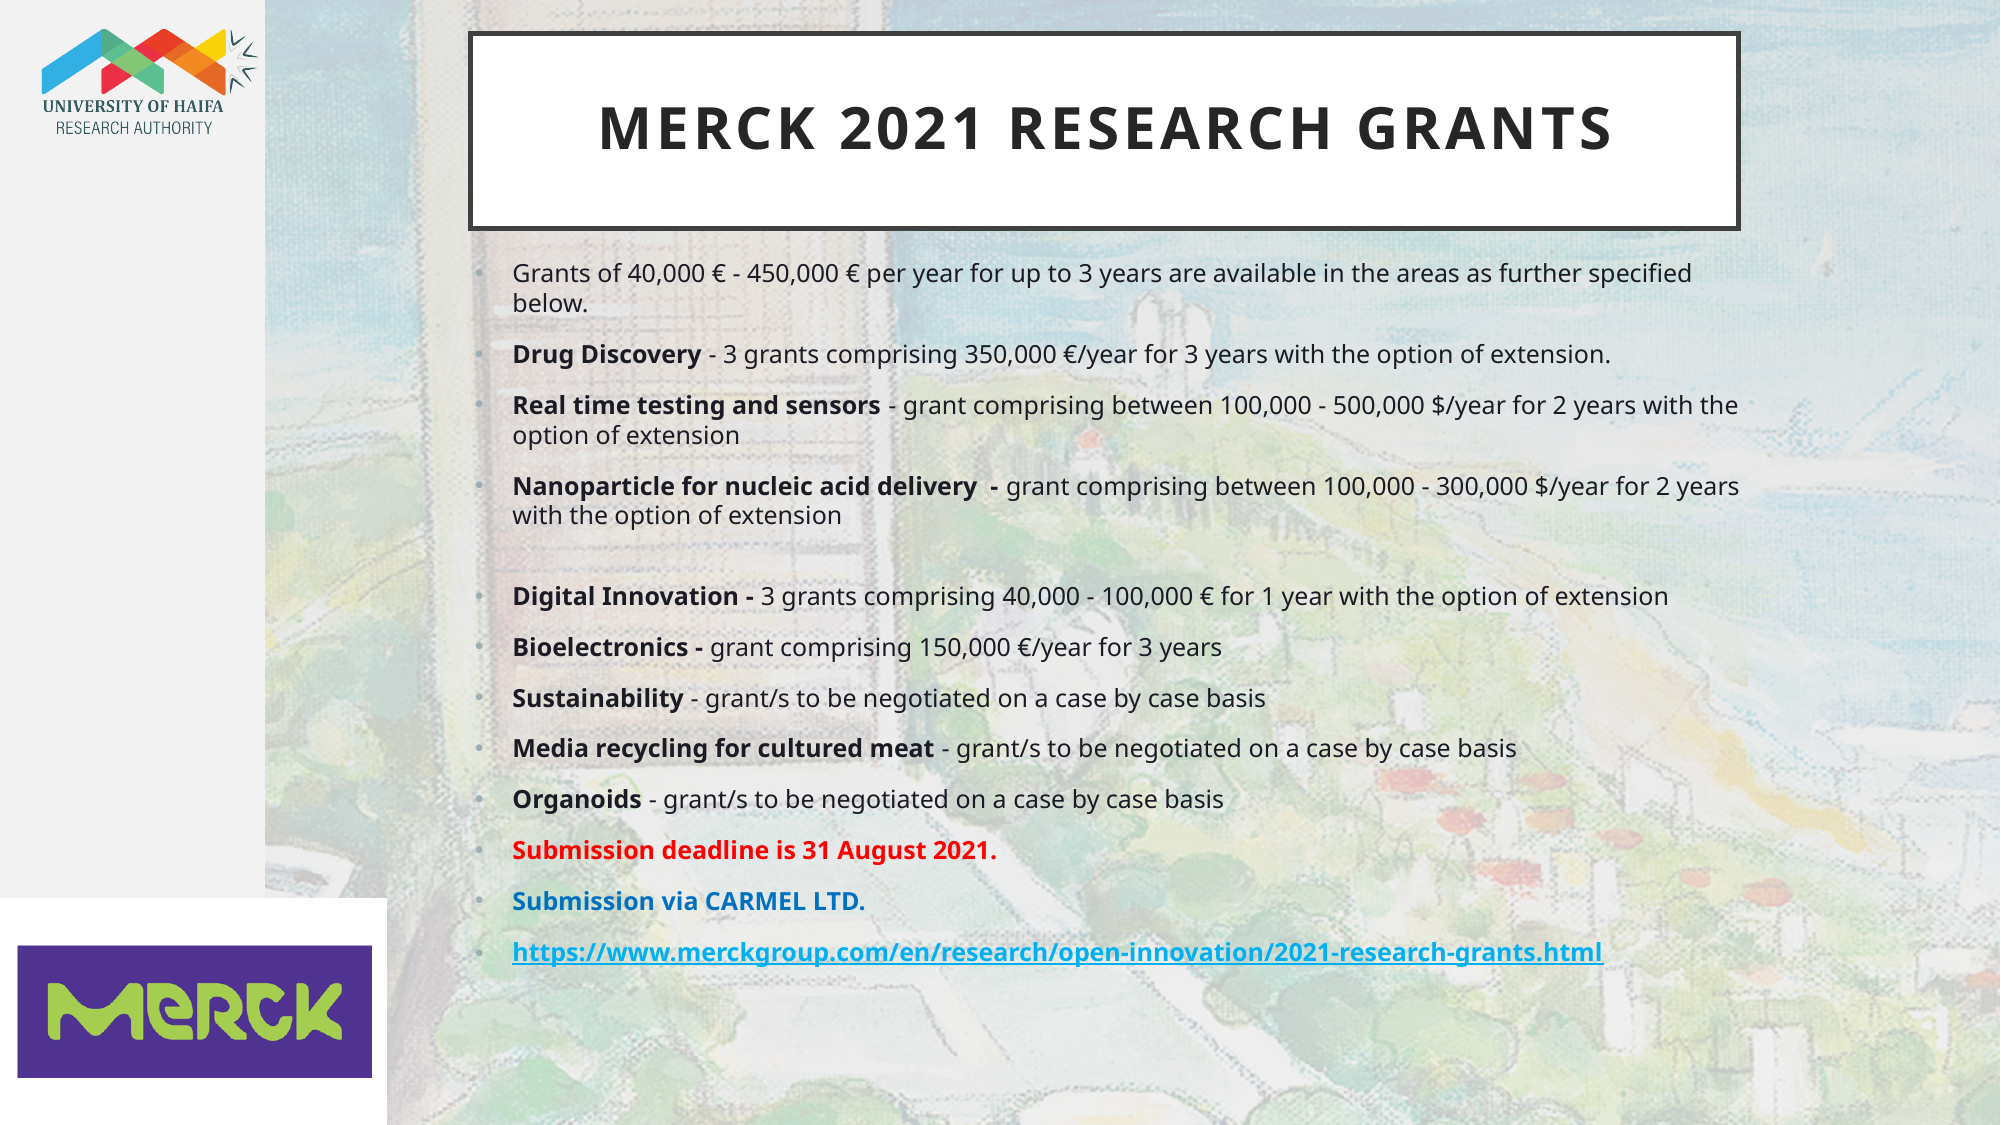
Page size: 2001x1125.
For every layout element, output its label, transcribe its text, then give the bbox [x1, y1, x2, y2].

picture [0, 27, 275, 141]
title MERCK 2021 RESEARCH GRANTS [468, 31, 1741, 231]
picture [0, 898, 387, 1125]
list Grants of 40,000 € - 450,000 € per year for up to 3 years are available in the areas as further specified below. Drug Discovery - 3 grants comprising 350,000 €/year for 3 years with the option of extension. Real time testing and sensors - grant comprising between 100,000 - 500,000 $/year for 2 years with the option of extension Nanoparticle for nucleic acid delivery - grant comprising between 100,000 - 300,000 $/year for 2 years with the option of extension Digital Innovation - 3 grants comprising 40,000 - 100,000 € for 1 year with the option of extension Bioelectronics - grant comprising 150,000 €/year for 3 years Sustainability - grant/s to be negotiated on a case by case basis Media recycling for cultured meat - grant/s to be negotiated on a case by case basis Organoids - grant/s to be negotiated on a case by case basis Submission deadline is 31 August 2021. Submission via CARMEL LTD. https://www.merckgroup.com/en/research/open-innovation/2021-research-grants.html [459, 250, 1782, 785]
